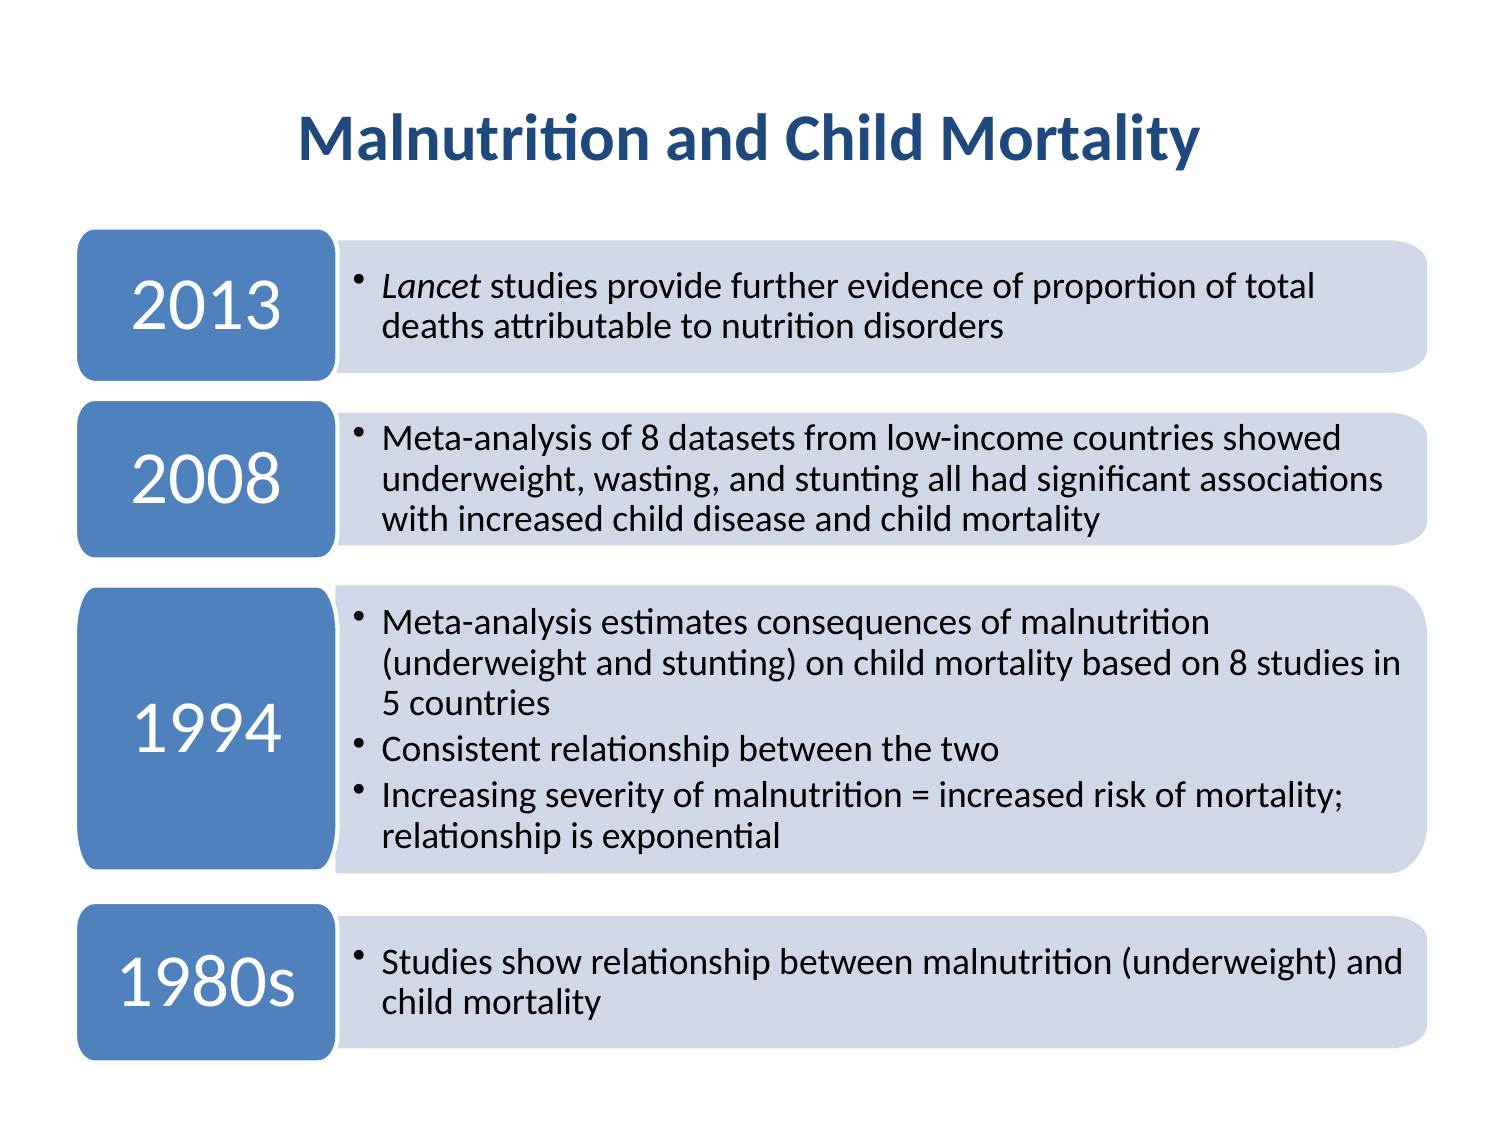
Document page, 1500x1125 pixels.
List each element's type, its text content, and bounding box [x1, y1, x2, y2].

title Malnutrition and Child Mortality [75, 45, 1425, 233]
text_box 2008 [72, 396, 340, 562]
text_box Meta-analysis of 8 datasets from low-income countries showed underweight, wasting, and stunting all had significant associations with increased child disease and child mortality [338, 412, 1428, 546]
text_box 1994 [72, 583, 340, 874]
text_box 2013 [72, 225, 340, 385]
text_box Lancet studies provide further evidence of proportion of total deaths attributable to nutrition disorders [337, 240, 1428, 373]
text_box 1980s [72, 899, 340, 1065]
text_box Studies show relationship between malnutrition (underweight) and child mortality [338, 915, 1428, 1049]
text_box Meta-analysis estimates consequences of malnutrition (underweight and stunting) on child mortality based on 8 studies in 5 countries Consistent relationship between the two Increasing severity of malnutrition = increased risk of mortality; relationship is exponential [335, 585, 1428, 874]
